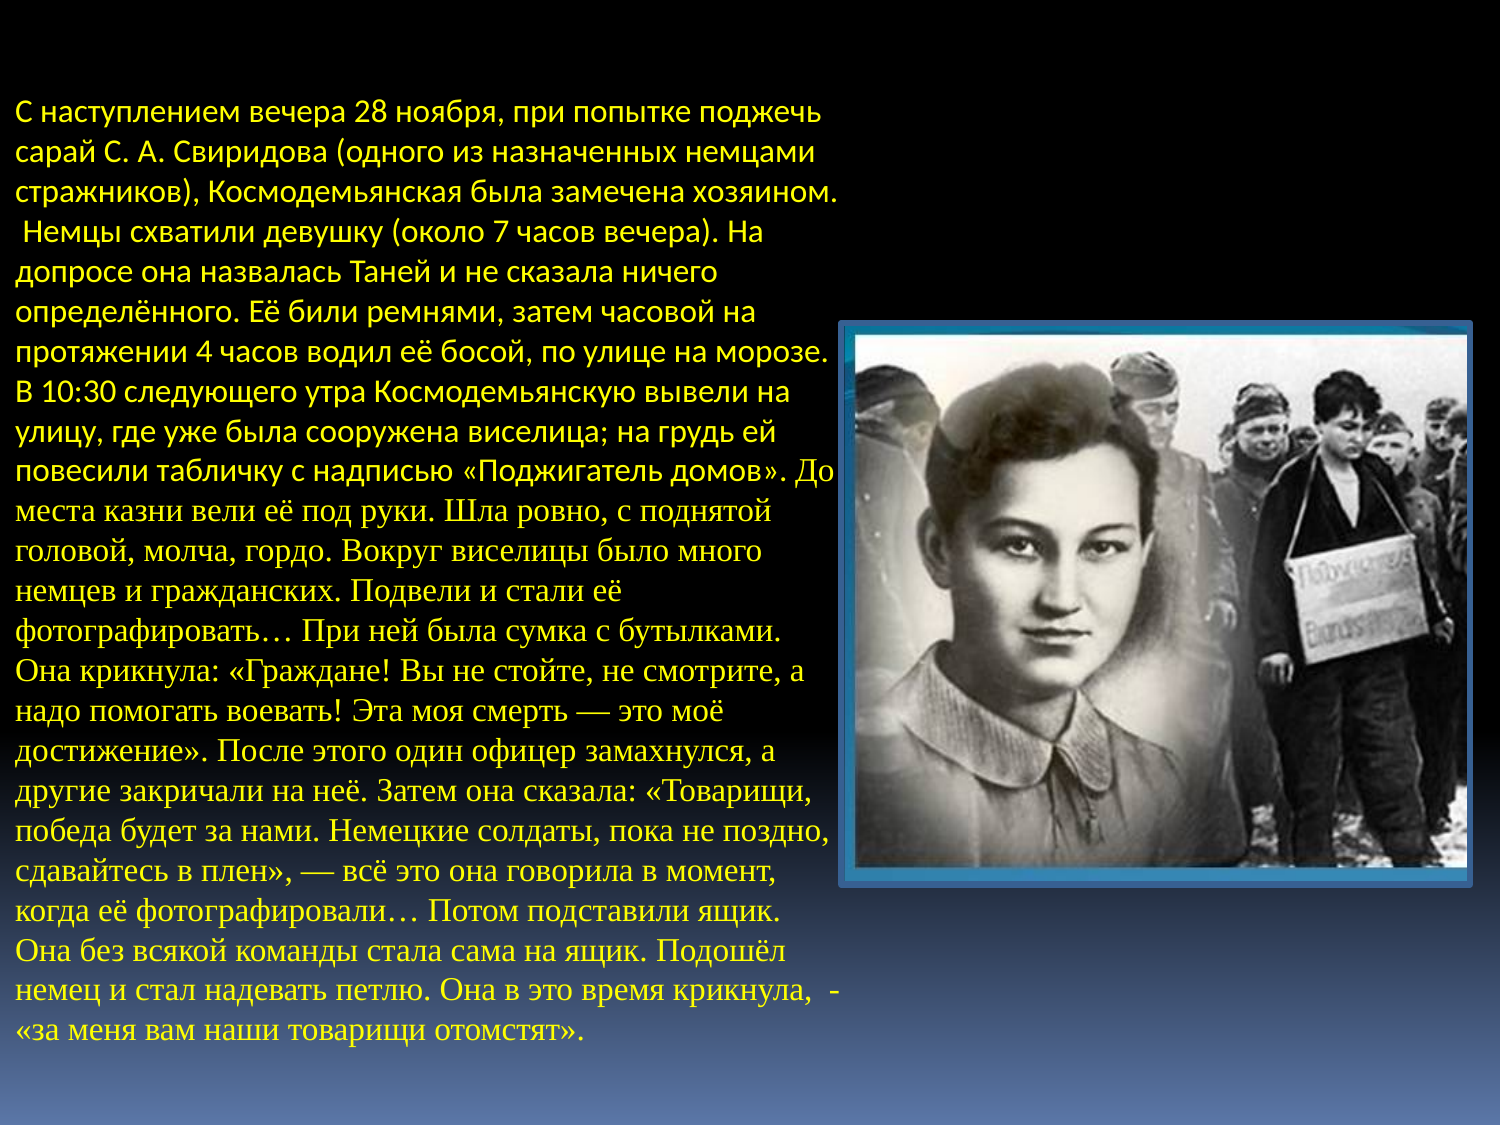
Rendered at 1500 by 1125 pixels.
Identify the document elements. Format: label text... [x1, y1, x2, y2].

picture [844, 325, 1468, 882]
text_box С наступлением вечера 28 ноября, при попытке поджечь сарай С. А. Свиридова (одного из назначенных немцами стражников), Космодемьянская была замечена хозяином. Немцы схватили девушку (около 7 часов вечера). На допросе она назвалась Таней и не сказала ничего определённого. Её били ремнями, затем часовой на протяжении 4 часов водил её босой, по улице на морозе. В 10:30 следующего утра Космодемьянскую вывели на улицу, где уже была сооружена виселица; на грудь ей повесили табличку с надписью «Поджигатель домов». До места казни вели её под руки. Шла ровно, с поднятой головой, молча, гордо. Вокруг виселицы было много немцев и гражданских. Подвели и стали её фотографировать… При ней была сумка с бутылками. Она крикнула: «Граждане! Вы не стойте, не смотрите, а надо помогать воевать! Эта моя смерть — это моё достижение». После этого один офицер замахнулся, а другие закричали на неё. Затем она сказала: «Товарищи, победа будет за нами. Немецкие солдаты, пока не поздно, сдавайтесь в плен», — всё это она говорила в момент, когда её фотографировали… Потом подставили ящик. Она без всякой команды стала сама на ящик. Подошёл немец и стал надевать петлю. Она в это время крикнула, - «за меня вам наши товарищи отомстят». [0, 81, 857, 1055]
